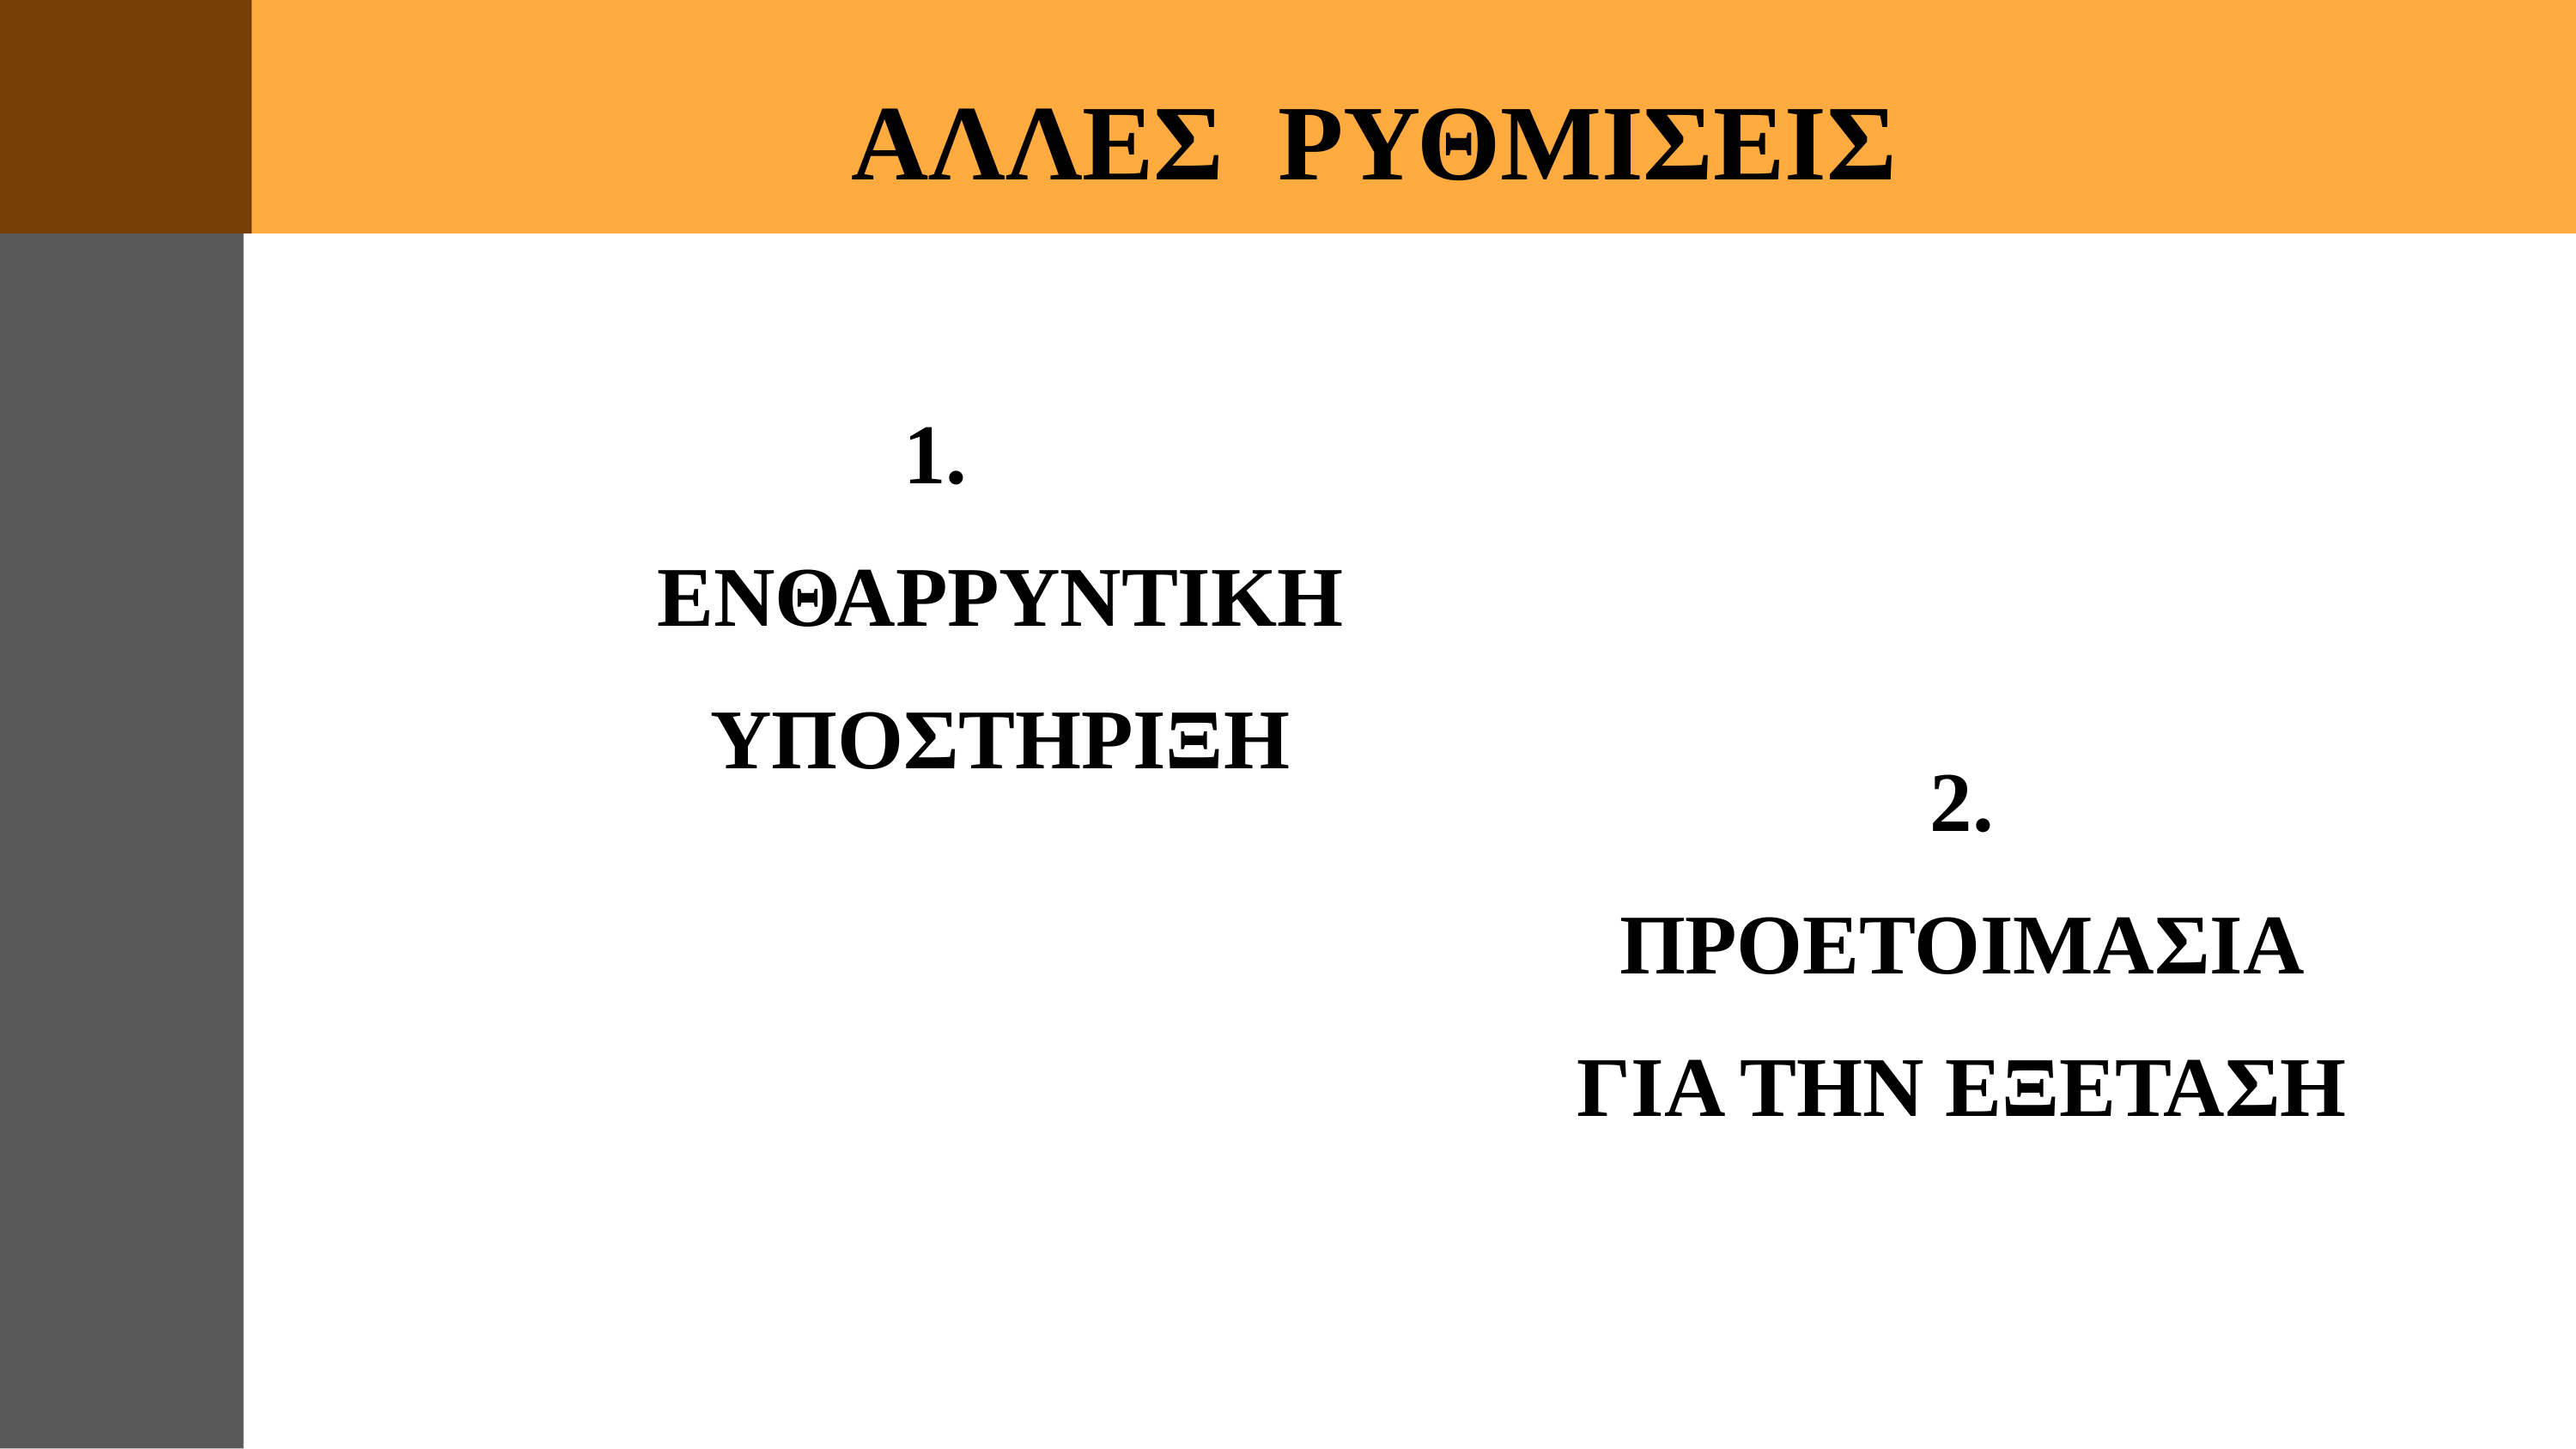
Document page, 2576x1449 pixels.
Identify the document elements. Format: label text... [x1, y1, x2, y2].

text_box 1. ΕΝΘΑΡΡΥΝΤΙΚΗ ΥΠΟΣΤΗΡΙΞΗ [414, 358, 1457, 786]
text_box 2. ΠΡΟΕΤΟΙΜΑΣΙΑ ΓΙΑ ΤΗΝ ΕΞΕΤΑΣΗ [1211, 706, 2576, 1134]
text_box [256, 0, 2576, 233]
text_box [0, 603, 845, 848]
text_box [0, 0, 252, 233]
